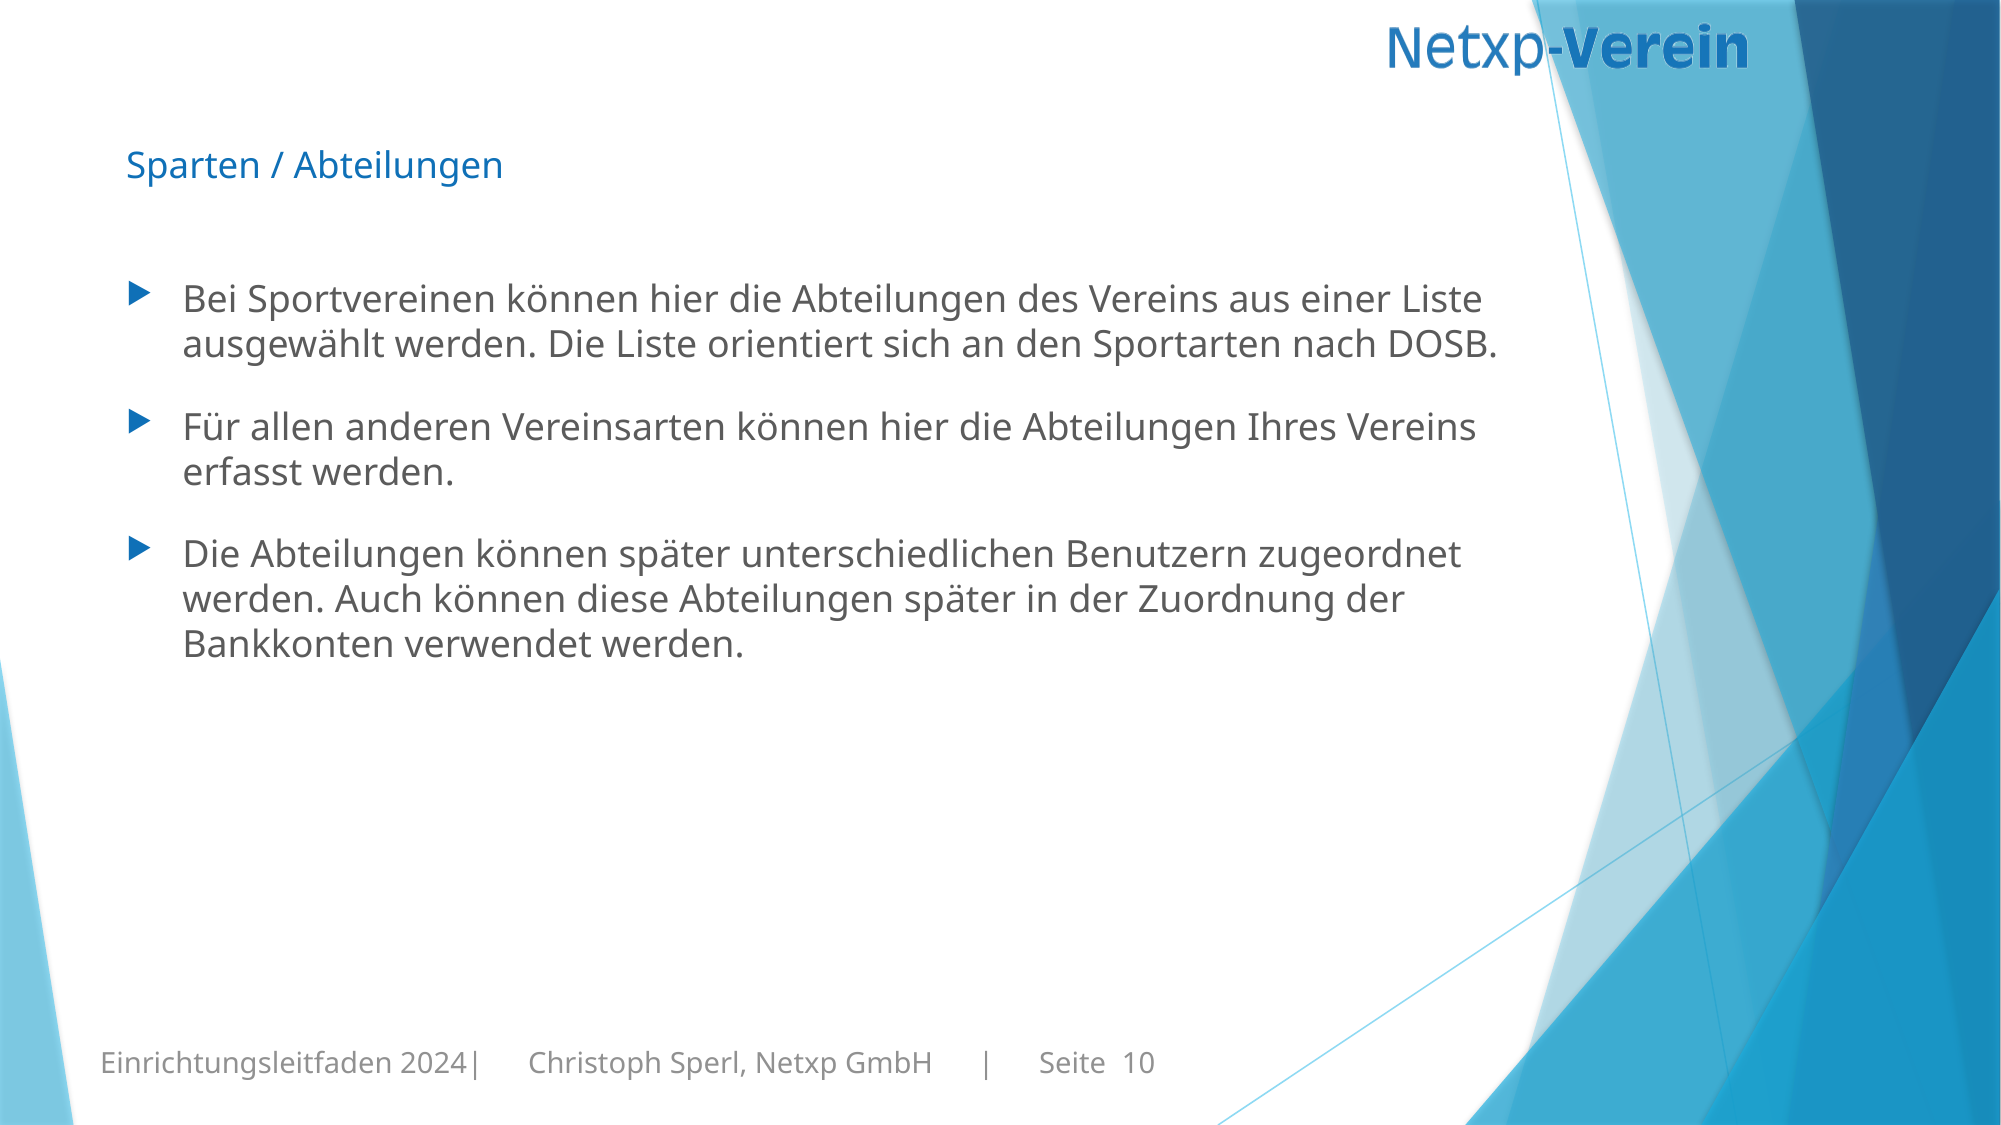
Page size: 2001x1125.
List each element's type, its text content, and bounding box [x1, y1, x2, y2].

title Sparten / Abteilungen [111, 133, 1522, 238]
picture [1536, 22, 1753, 76]
list Bei Sportvereinen können hier die Abteilungen des Vereins aus einer Liste ausgewählt werden. Die Liste orientiert sich an den Sportarten nach DOSB. Für allen anderen Vereinsarten können hier die Abteilungen Ihres Vereins erfasst werden. Die Abteilungen können später unterschiedlichen Benutzern zugeordnet werden. Auch können diese Abteilungen später in der Zuordnung der Bankkonten verwendet werden. [111, 267, 1594, 992]
